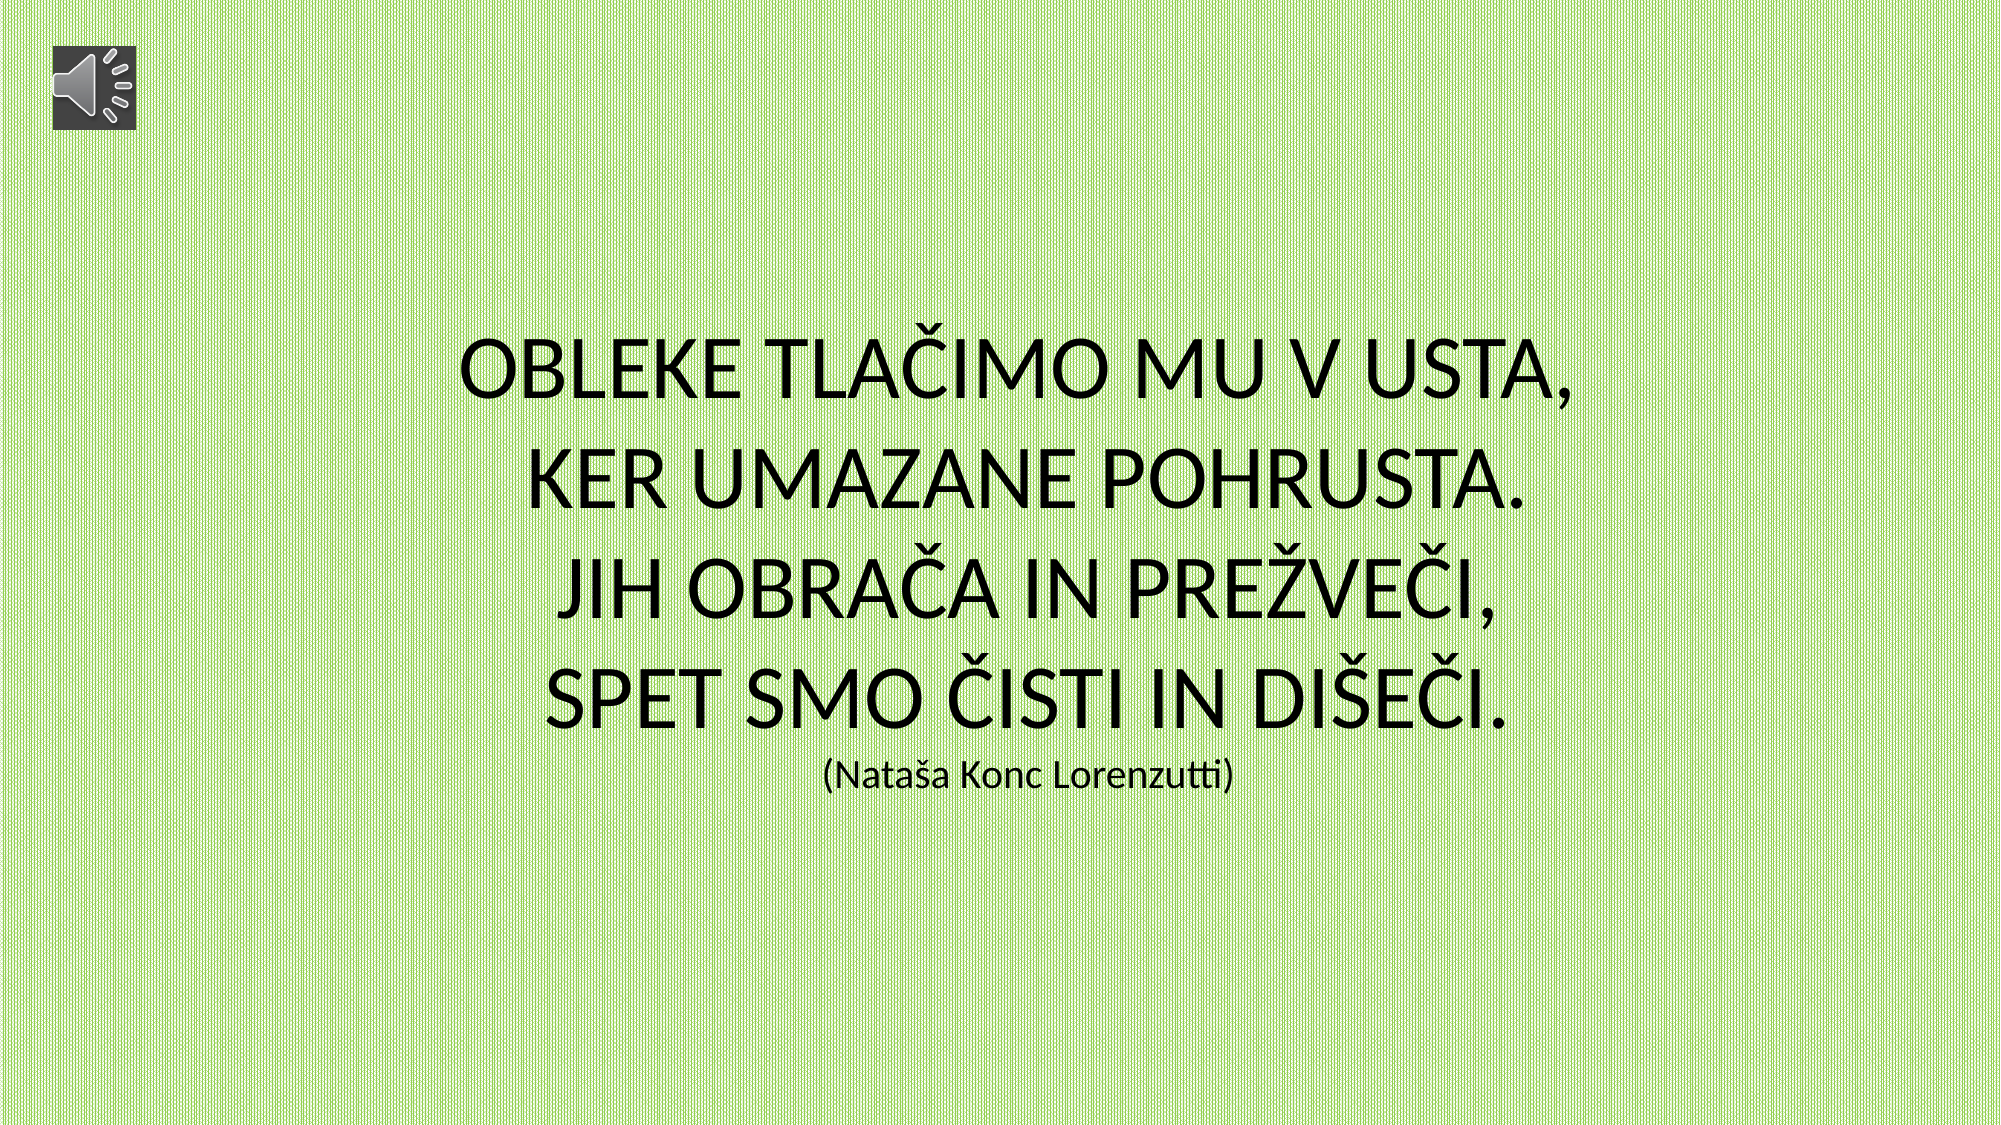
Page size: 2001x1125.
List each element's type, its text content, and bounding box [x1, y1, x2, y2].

text_box OBLEKE TLAČIMO MU V USTA, KER UMAZANE POHRUSTA. JIH OBRAČA IN PREŽVEČI, SPET SMO ČISTI IN DIŠEČI. (Nataša Konc Lorenzutti) [368, 299, 1689, 805]
picture [52, 45, 138, 131]
